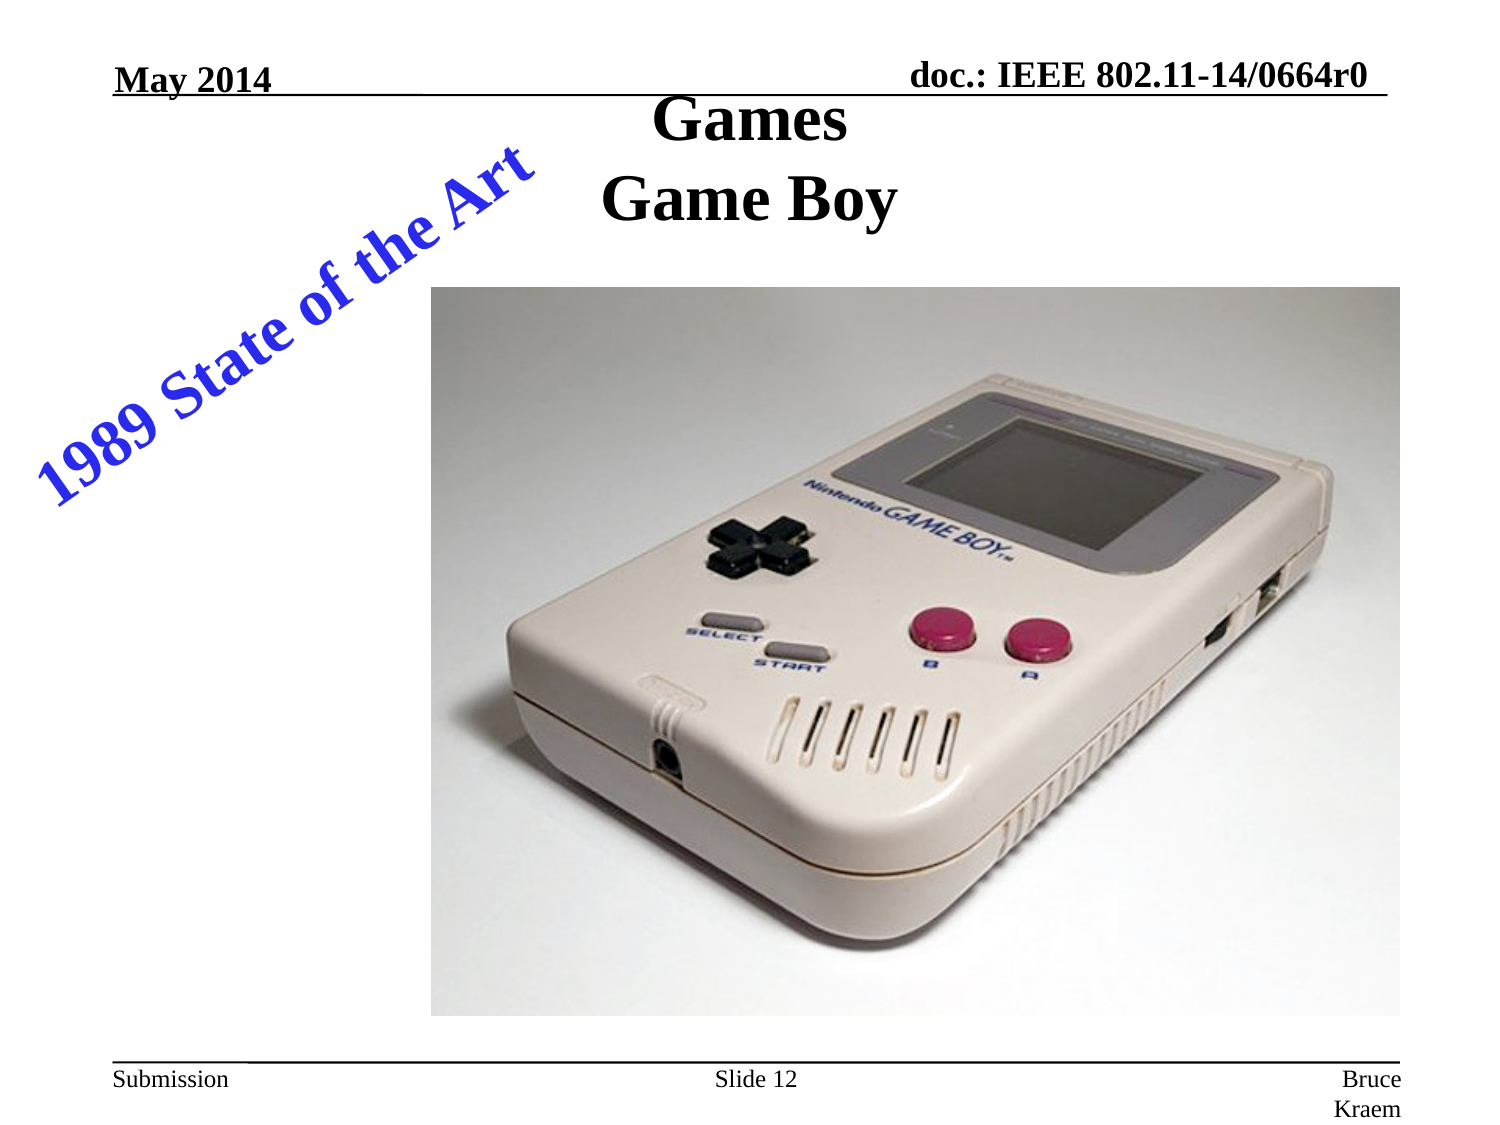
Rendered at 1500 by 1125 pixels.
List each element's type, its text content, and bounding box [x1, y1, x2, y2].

text_box 1989 State of the Art [0, 103, 561, 536]
slide_number Slide 12 [712, 1062, 800, 1093]
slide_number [114, 54, 335, 100]
picture [430, 287, 1401, 1016]
title Games Game Boy [75, 45, 1425, 263]
footer Bruce Kraemer, Marvell [1325, 1062, 1402, 1093]
